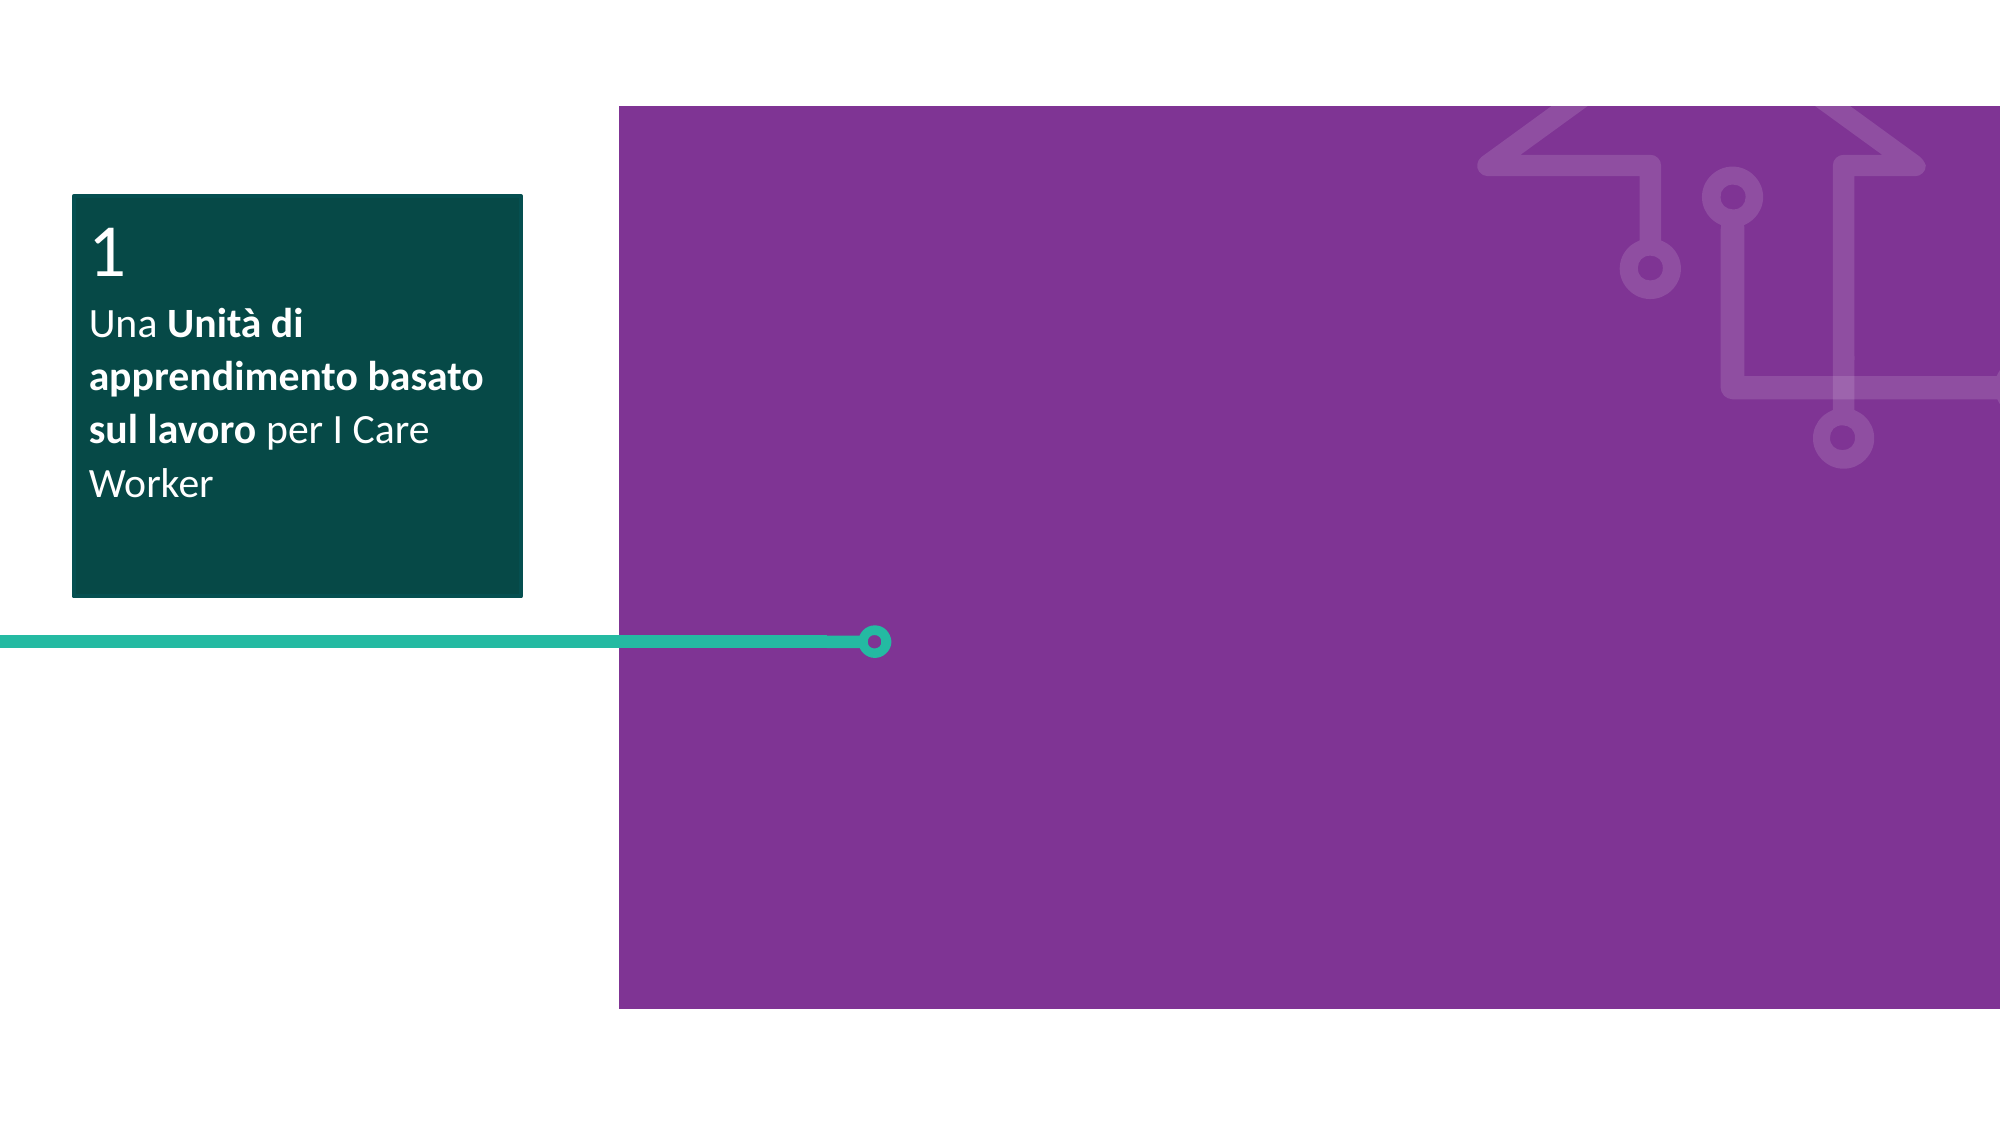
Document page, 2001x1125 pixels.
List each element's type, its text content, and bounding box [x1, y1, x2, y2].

text_box 1 Una Unità di apprendimento basato sul lavoro per I Care Worker [73, 196, 521, 597]
